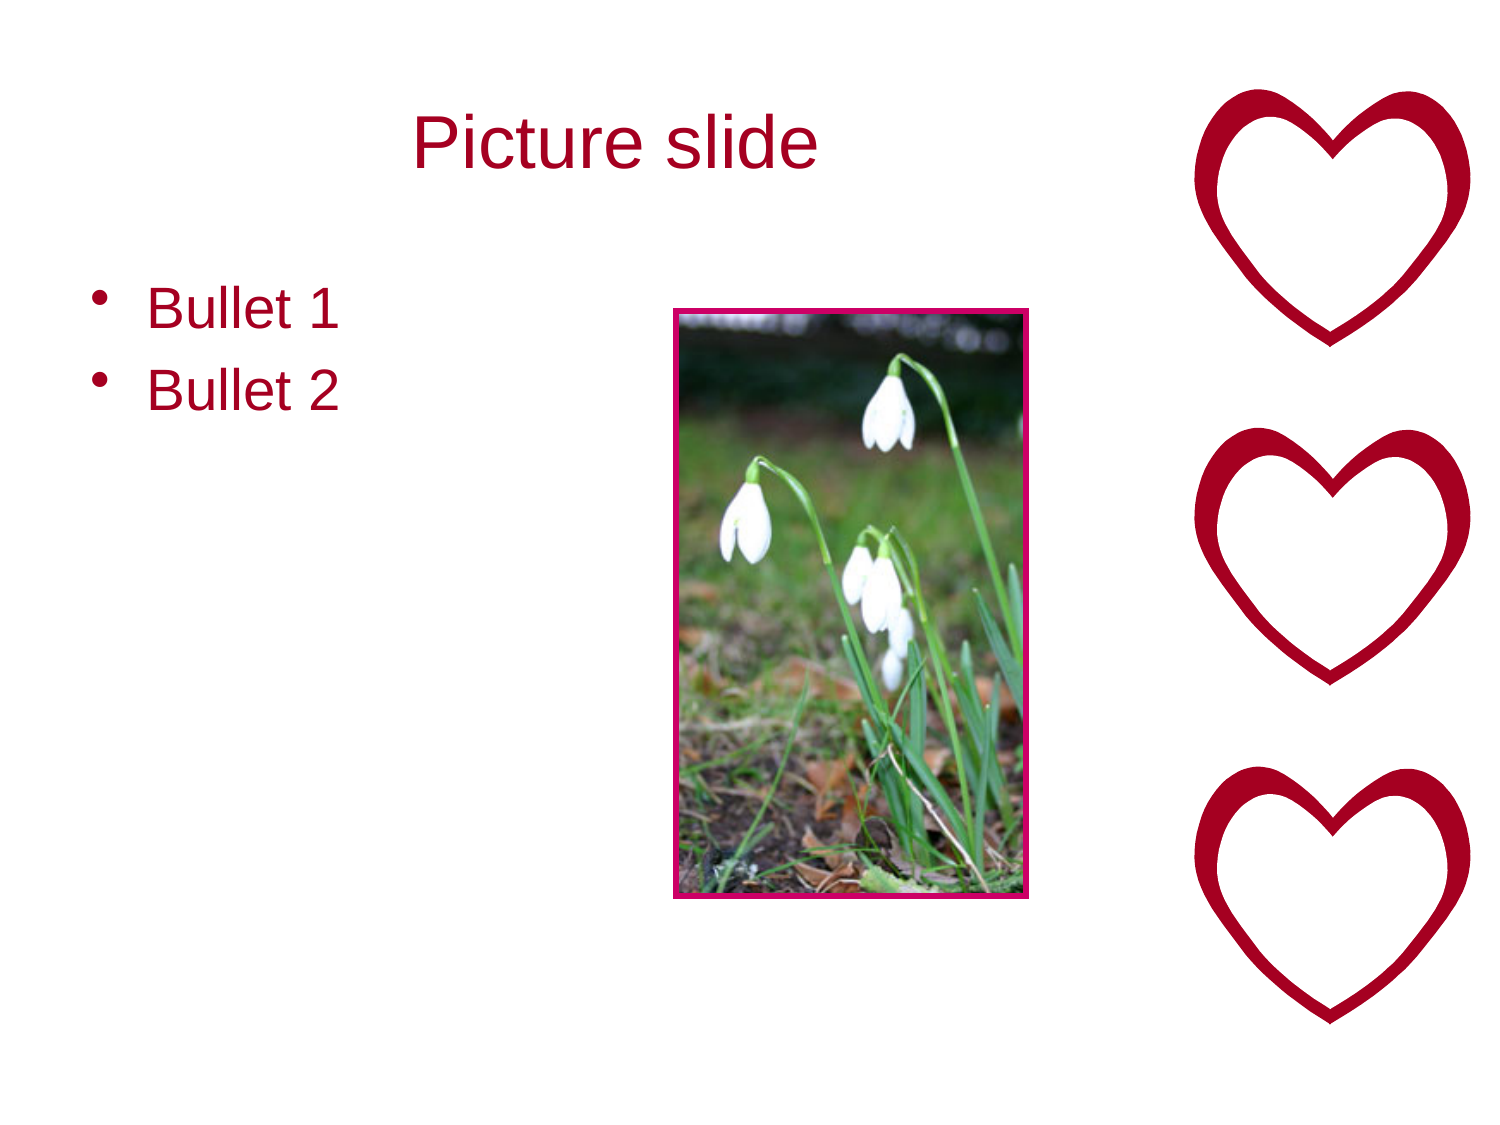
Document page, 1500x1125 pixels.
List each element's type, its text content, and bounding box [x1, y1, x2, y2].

picture [679, 314, 1023, 894]
list Bullet 1 Bullet 2 [75, 262, 605, 1005]
title Picture slide [75, 45, 1158, 233]
